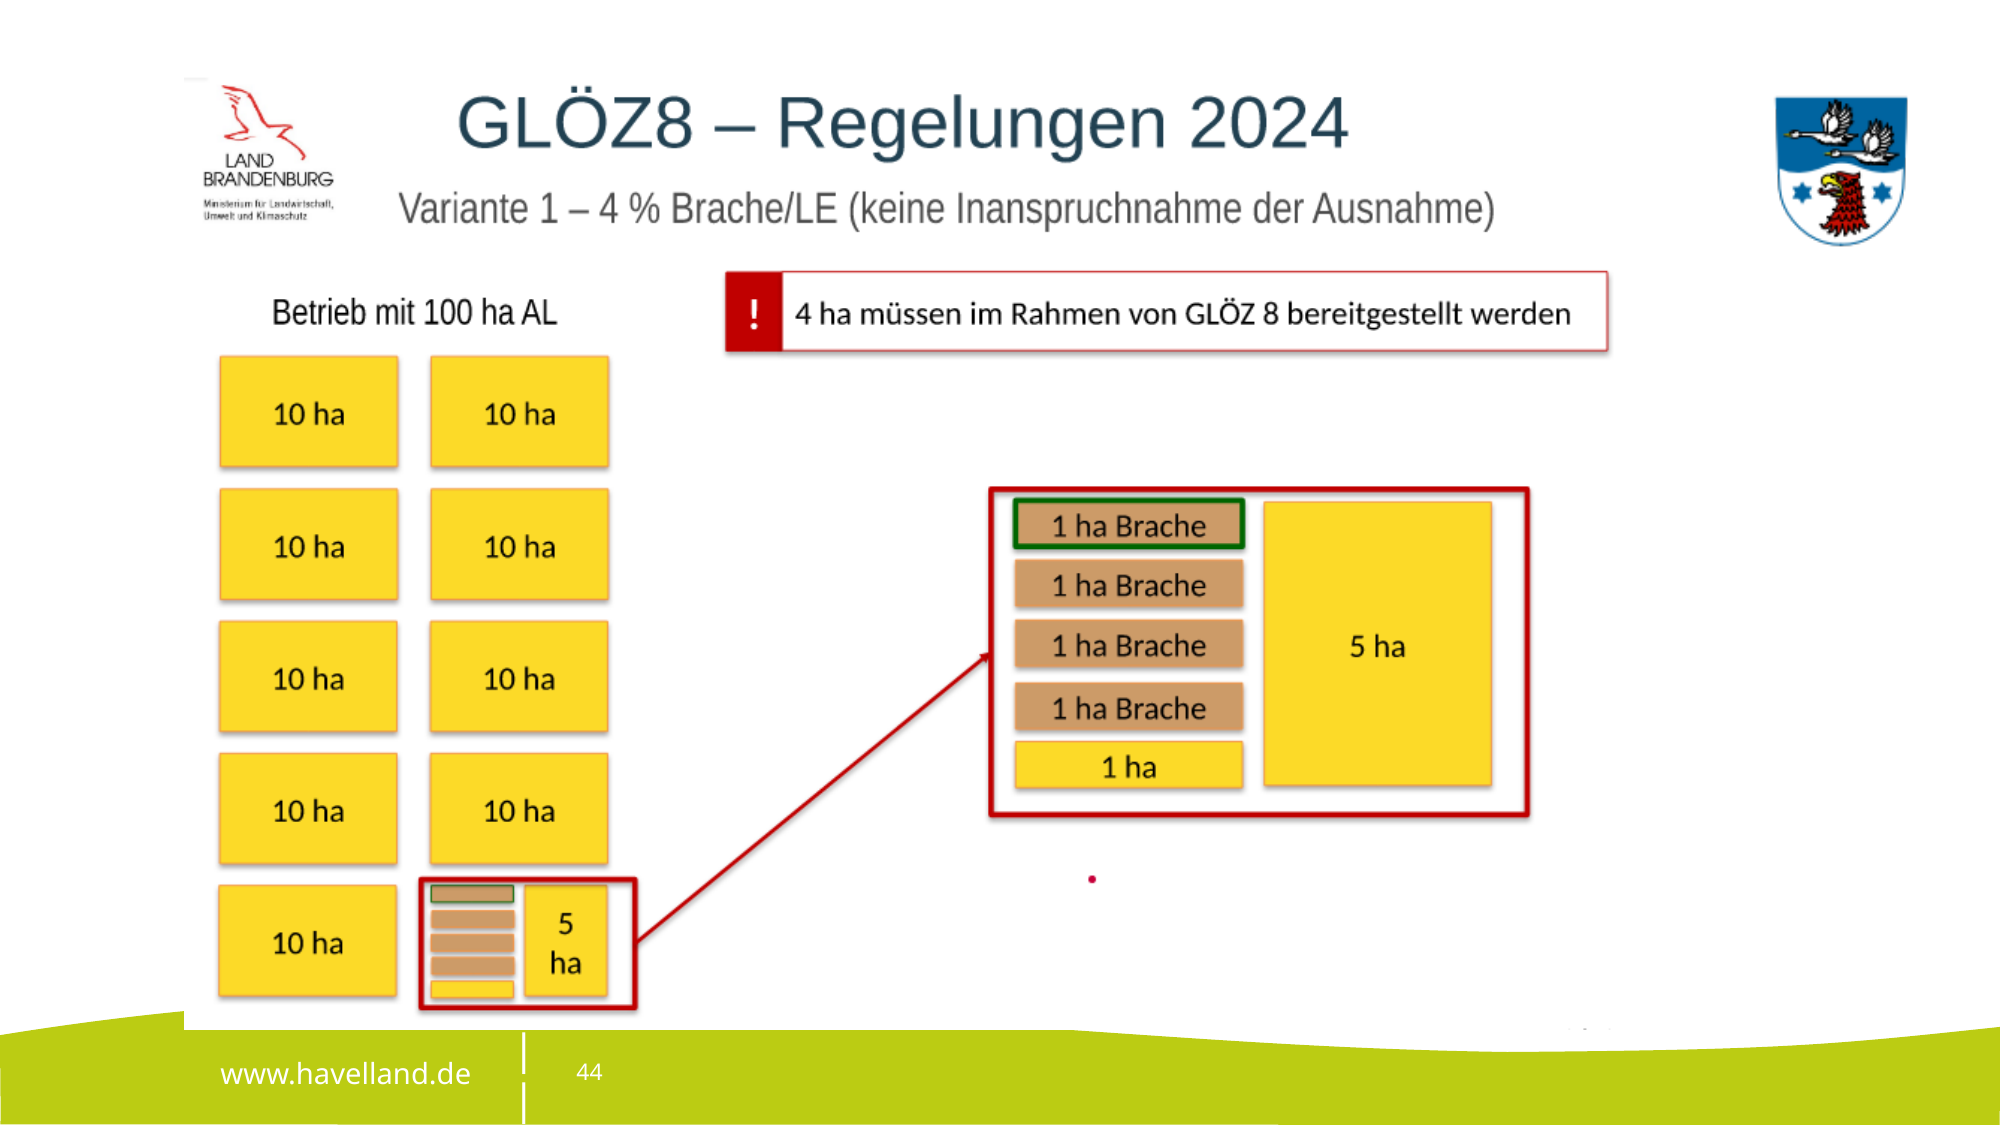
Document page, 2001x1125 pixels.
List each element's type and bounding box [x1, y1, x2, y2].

picture [183, 75, 1633, 1030]
